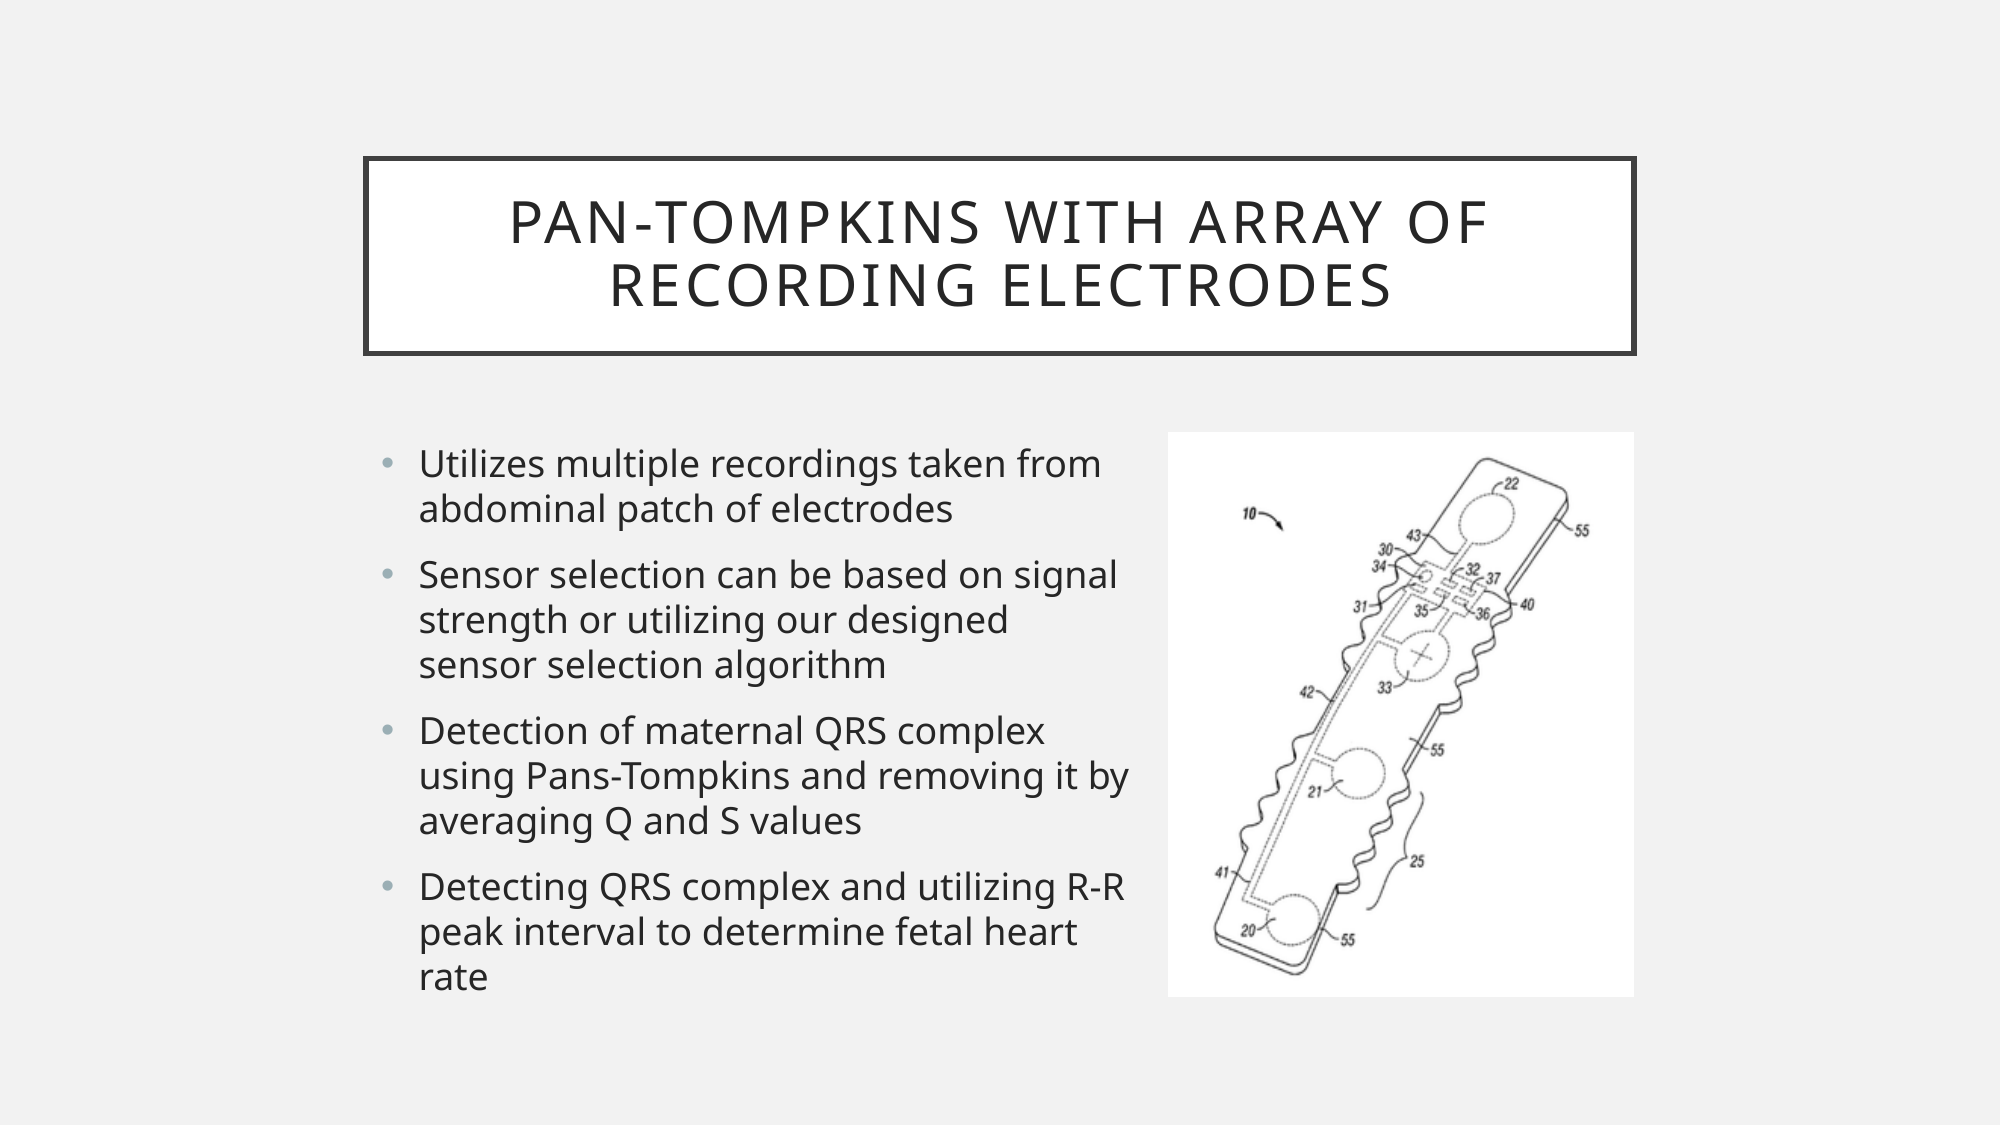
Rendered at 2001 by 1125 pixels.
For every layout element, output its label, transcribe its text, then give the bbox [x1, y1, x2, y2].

title Pan-Tompkins with Array of Recording Electrodes [363, 156, 1637, 356]
picture [1168, 432, 1634, 997]
list Utilizes multiple recordings taken from abdominal patch of electrodes Sensor selection can be based on signal strength or utilizing our designed sensor selection algorithm Detection of maternal QRS complex using Pans-Tompkins and removing it by averaging Q and S values Detecting QRS complex and utilizing R-R peak interval to determine fetal heart rate [366, 432, 1150, 997]
